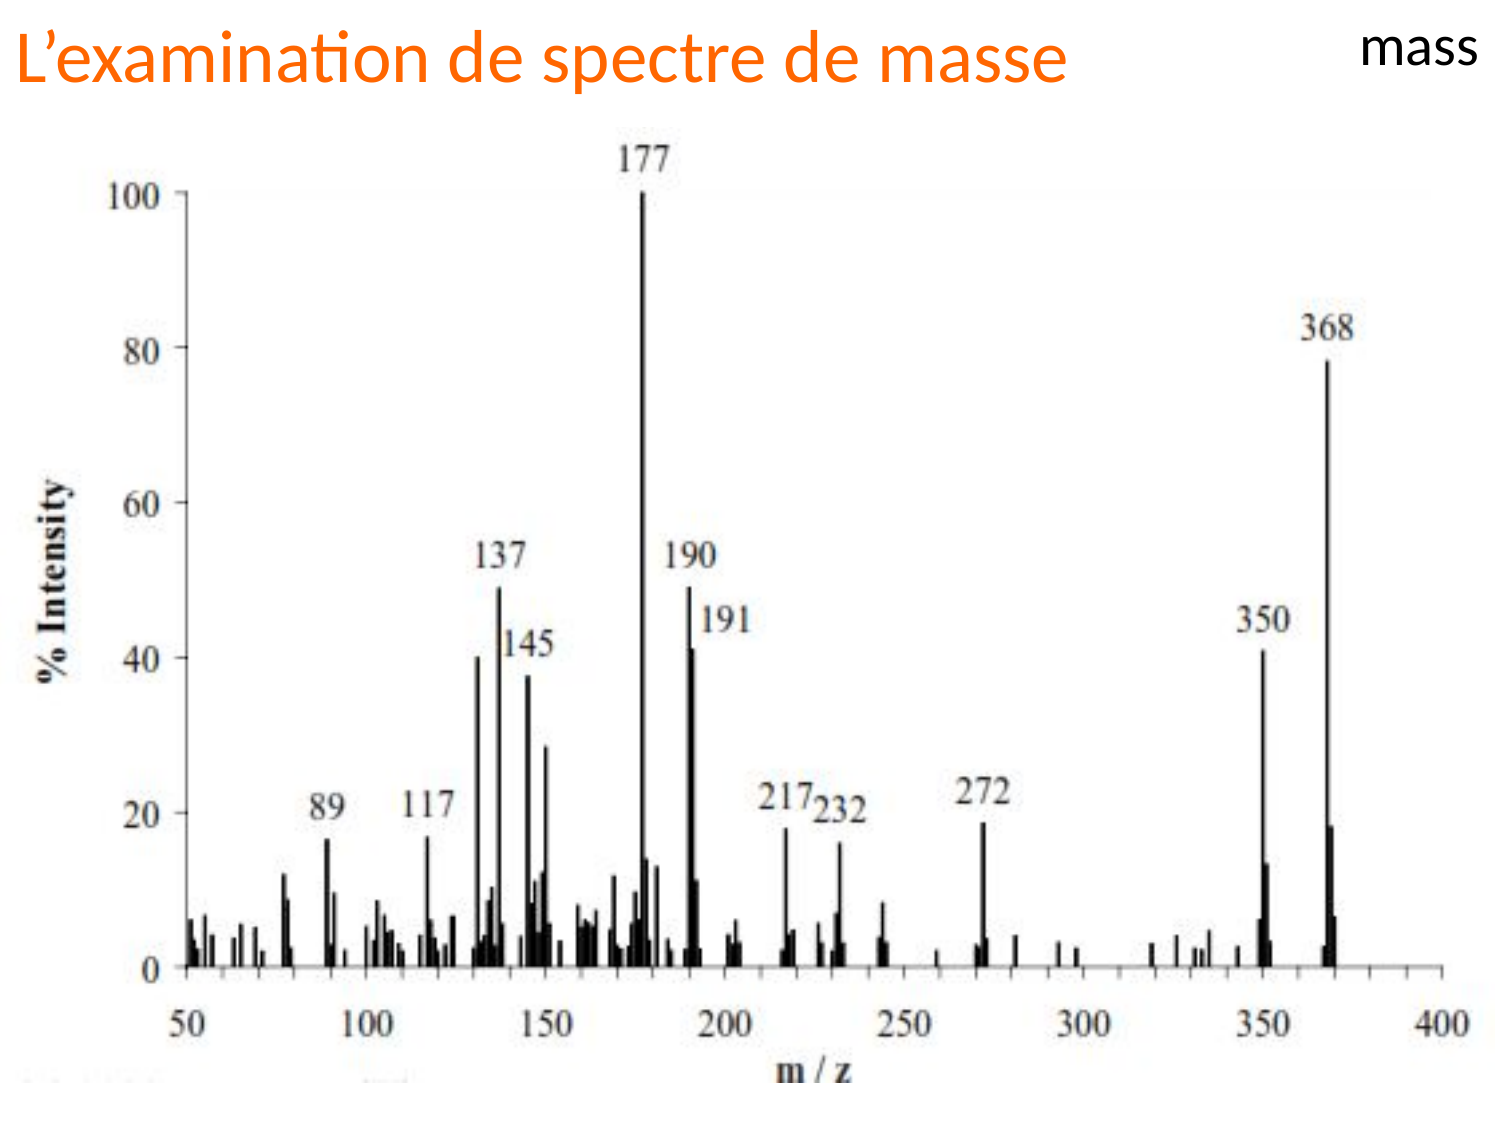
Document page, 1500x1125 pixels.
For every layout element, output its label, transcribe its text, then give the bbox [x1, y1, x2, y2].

picture [0, 127, 1495, 1083]
text_box mass [1199, 0, 1495, 85]
text_box L’examination de spectre de masse [0, 0, 1199, 105]
